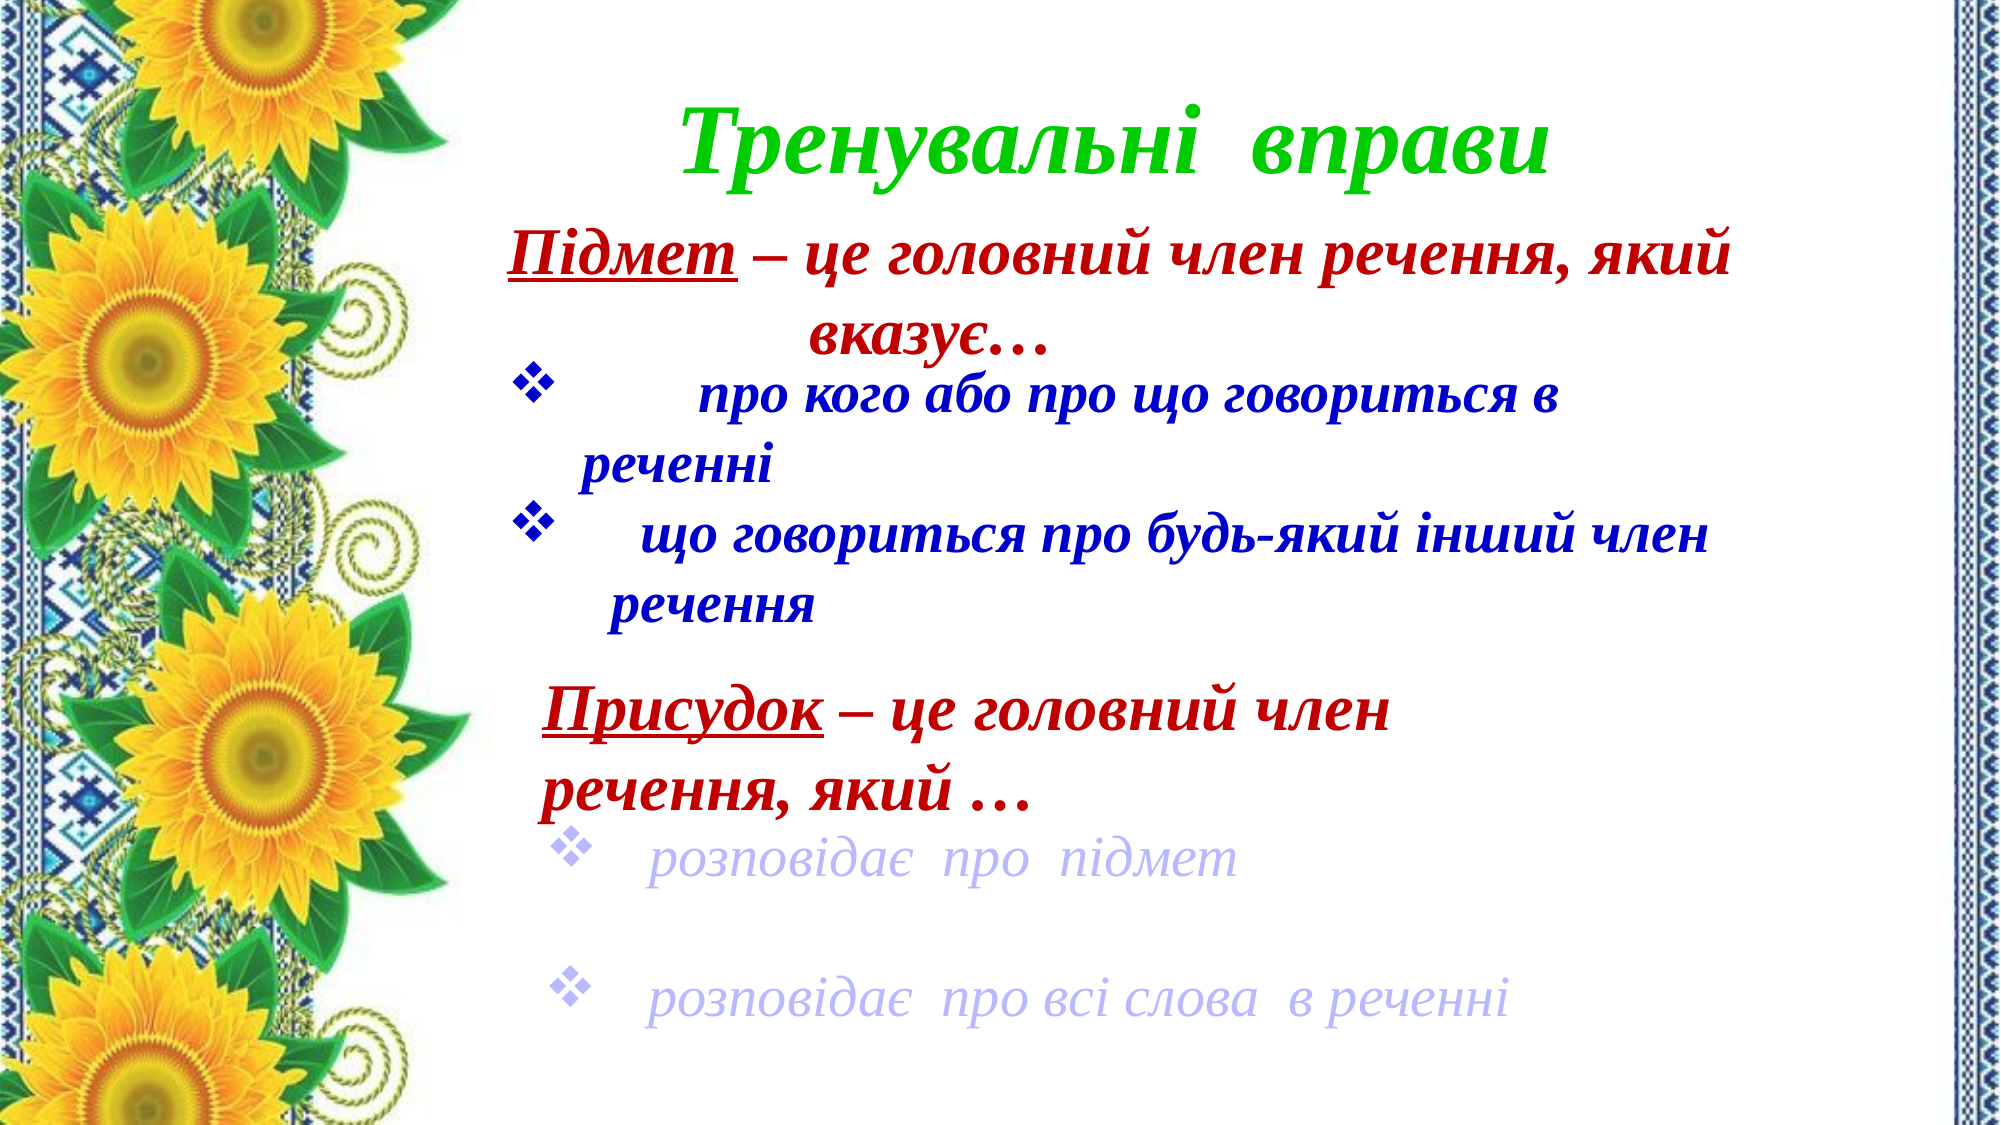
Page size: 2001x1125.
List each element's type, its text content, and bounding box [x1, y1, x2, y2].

text_box Присудок – це головний член речення, який … [527, 656, 1528, 741]
text_box про кого або про що говориться в реченні що говориться про будь-який інший член речення [492, 346, 1774, 654]
text_box розповідає про підмет розповідає про всі слова в реченні [455, 741, 1600, 1036]
text_box Тренувальні вправи [555, 65, 1673, 200]
text_box Підмет – це головний член речення, який вказує… [493, 200, 1782, 376]
